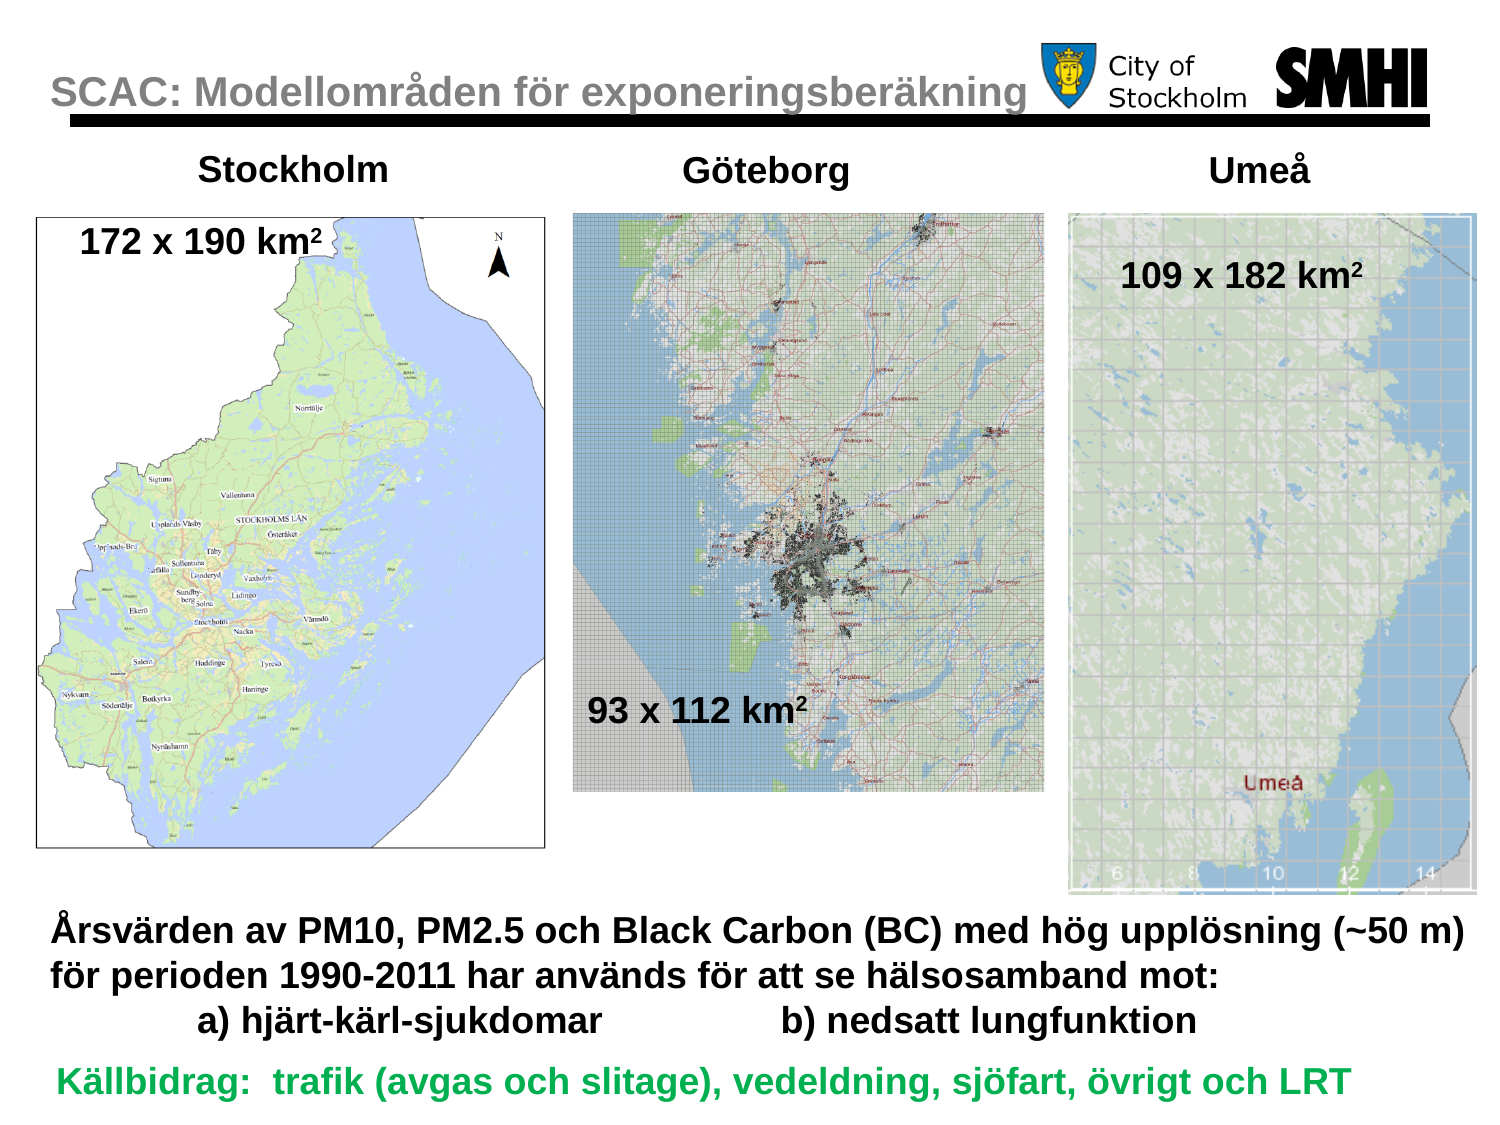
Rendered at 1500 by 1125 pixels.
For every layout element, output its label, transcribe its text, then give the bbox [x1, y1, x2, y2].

picture [1276, 47, 1427, 108]
picture [29, 209, 552, 864]
picture [1036, 40, 1251, 113]
text_box Årsvärden av PM10, PM2.5 och Black Carbon (BC) med hög upplösning (~50 m) för perioden 1990-2011 har används för att se hälsosamband mot: a) hjärt-kärl-sjukdomar b) nedsatt lungfunktion [35, 898, 1500, 1094]
text_box Umeå [1193, 138, 1471, 199]
text_box Källbidrag: trafik (avgas och slitage), vedeldning, sjöfart, övrigt och LRT [41, 1049, 1500, 1110]
picture [572, 212, 1045, 793]
text_box Göteborg [667, 138, 1176, 199]
text_box Stockholm [183, 137, 691, 197]
picture [1068, 212, 1478, 896]
text_box SCAC: Modellområden för exponeringsberäkning [35, 57, 1081, 123]
